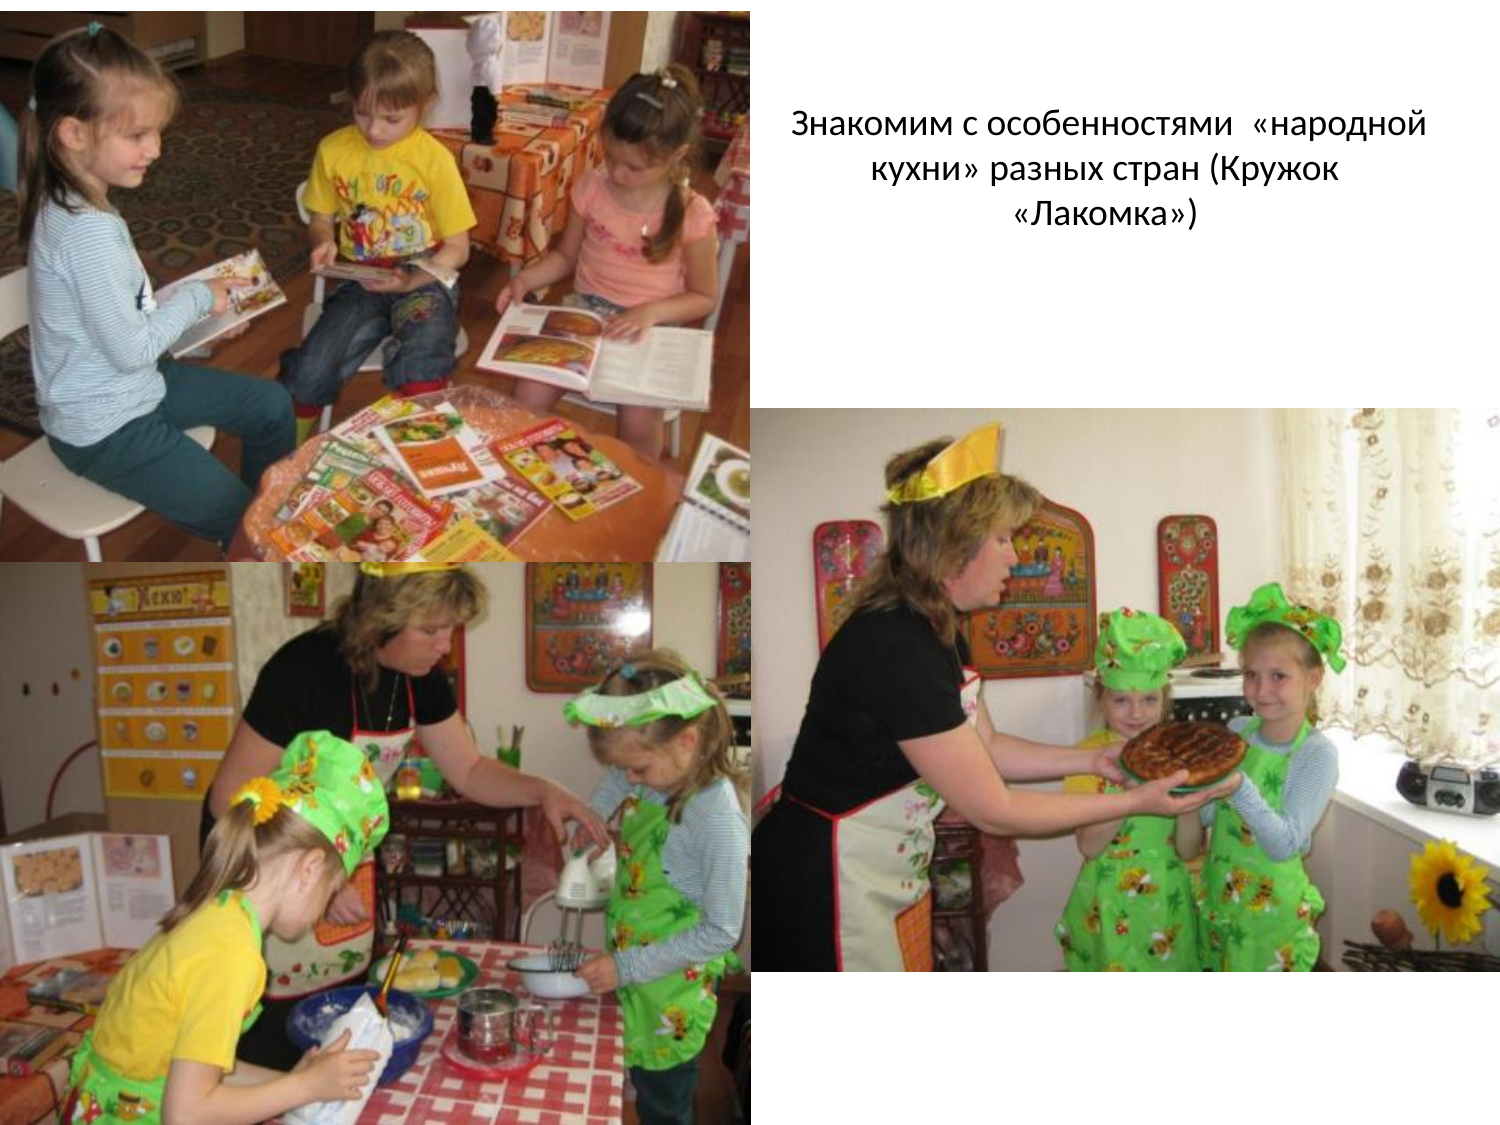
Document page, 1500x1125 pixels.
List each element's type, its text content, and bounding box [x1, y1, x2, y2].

title Знакомим с особенностями «народной кухни» разных стран (Кружок «Лакомка») [761, 42, 1449, 289]
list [0, 11, 751, 560]
picture [0, 408, 1500, 1125]
